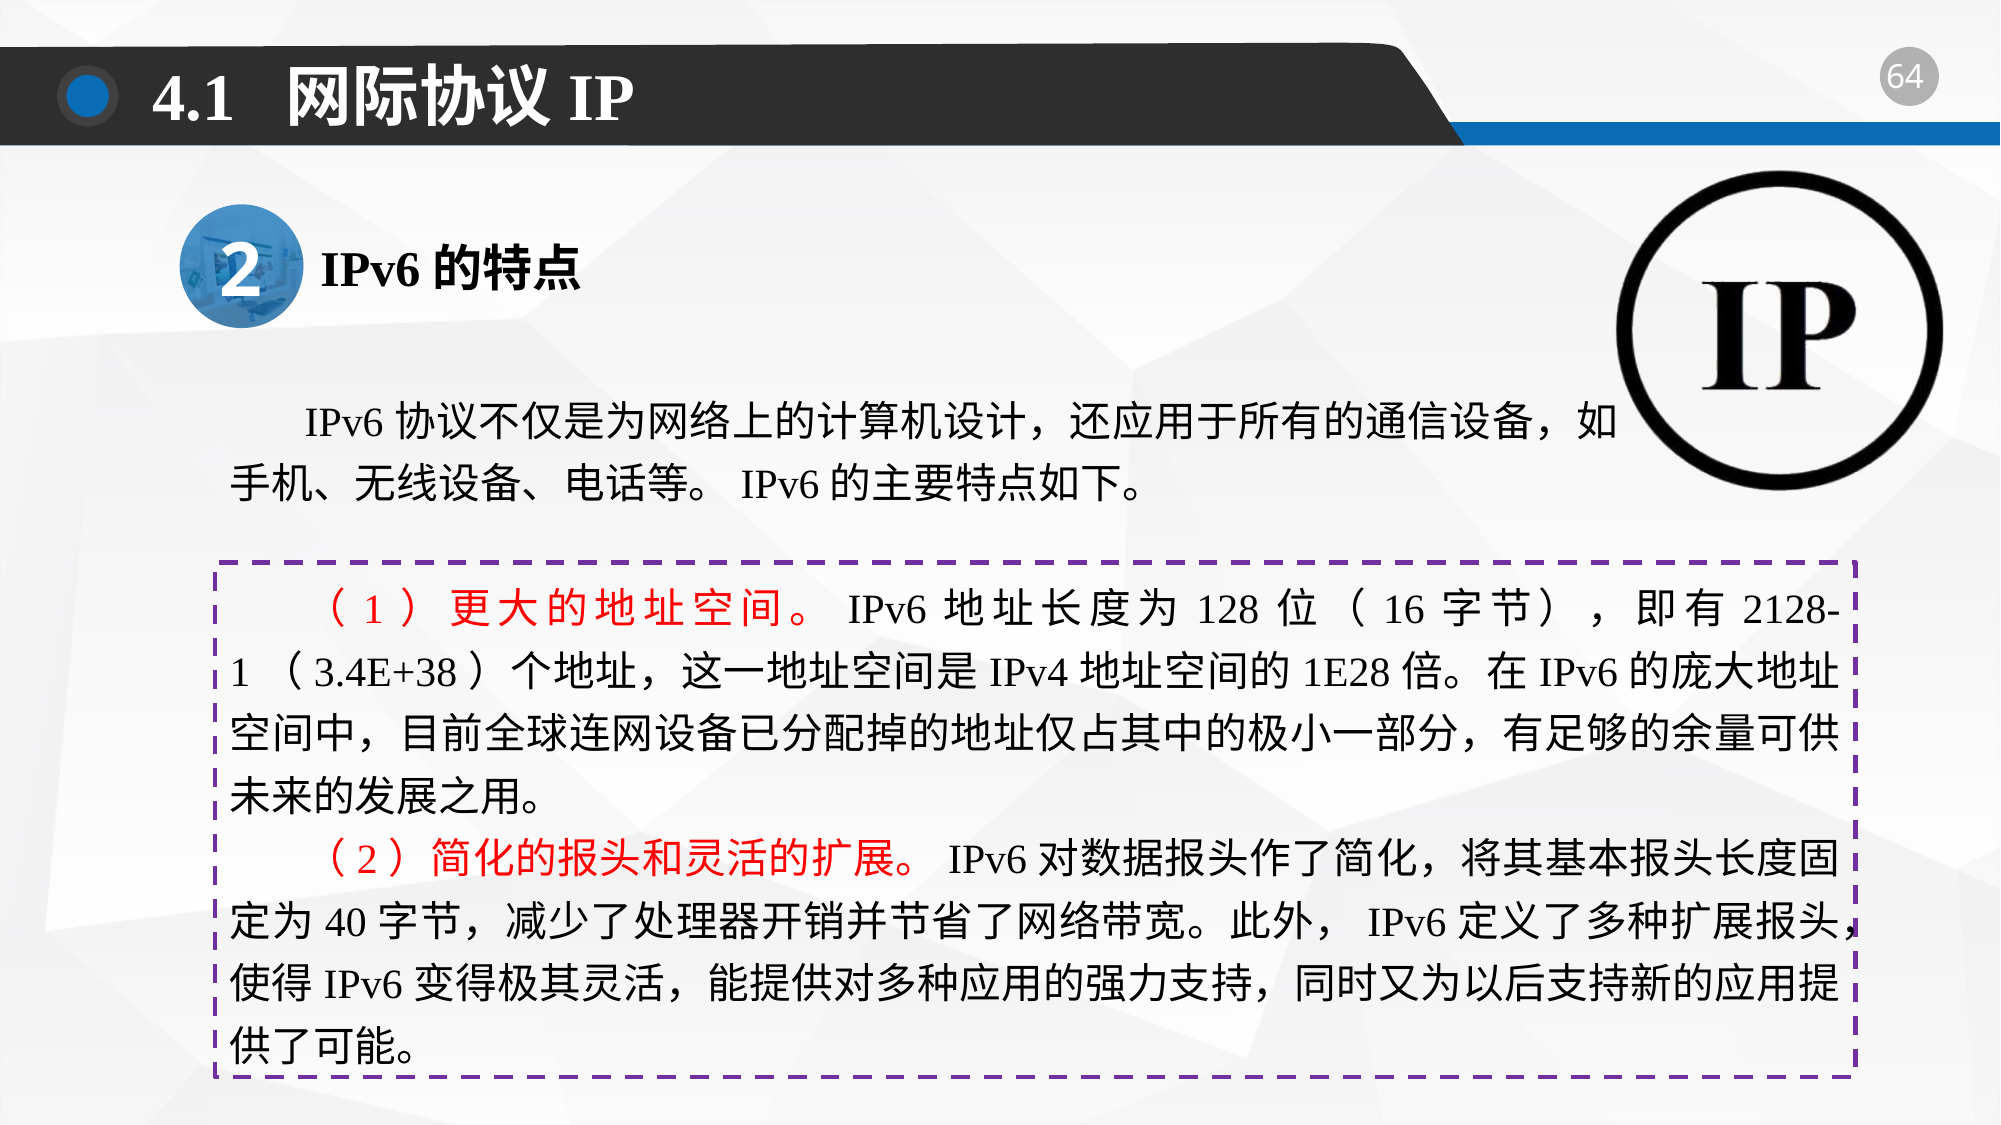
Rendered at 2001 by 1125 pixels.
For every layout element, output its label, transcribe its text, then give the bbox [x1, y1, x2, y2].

text_box （1）更大的地址空间。IPv6地址长度为128位（16字节），即有2128-1（3.4E+38）个地址，这一地址空间是IPv4地址空间的1E28倍。在IPv6的庞大地址空间中，目前全球连网设备已分配掉的地址仅占其中的极小一部分，有足够的余量可供未来的发展之用。 （2）简化的报头和灵活的扩展。IPv6对数据报头作了简化，将其基本报头长度固定为40字节，减少了处理器开销并节省了网络带宽。此外，IPv6定义了多种扩展报头，使得IPv6变得极其灵活，能提供对多种应用的强力支持，同时又为以后支持新的应用提供了可能。 [214, 562, 1856, 1077]
picture [0, 0, 2001, 1125]
text_box IPv6的特点 [308, 235, 606, 296]
text_box IPv6协议不仅是为网络上的计算机设计，还应用于所有的通信设备，如手机、无线设备、电话等。IPv6的主要特点如下。 [214, 374, 1560, 515]
text_box 4.1 网际协议IP [137, 42, 1094, 156]
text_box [179, 203, 304, 329]
